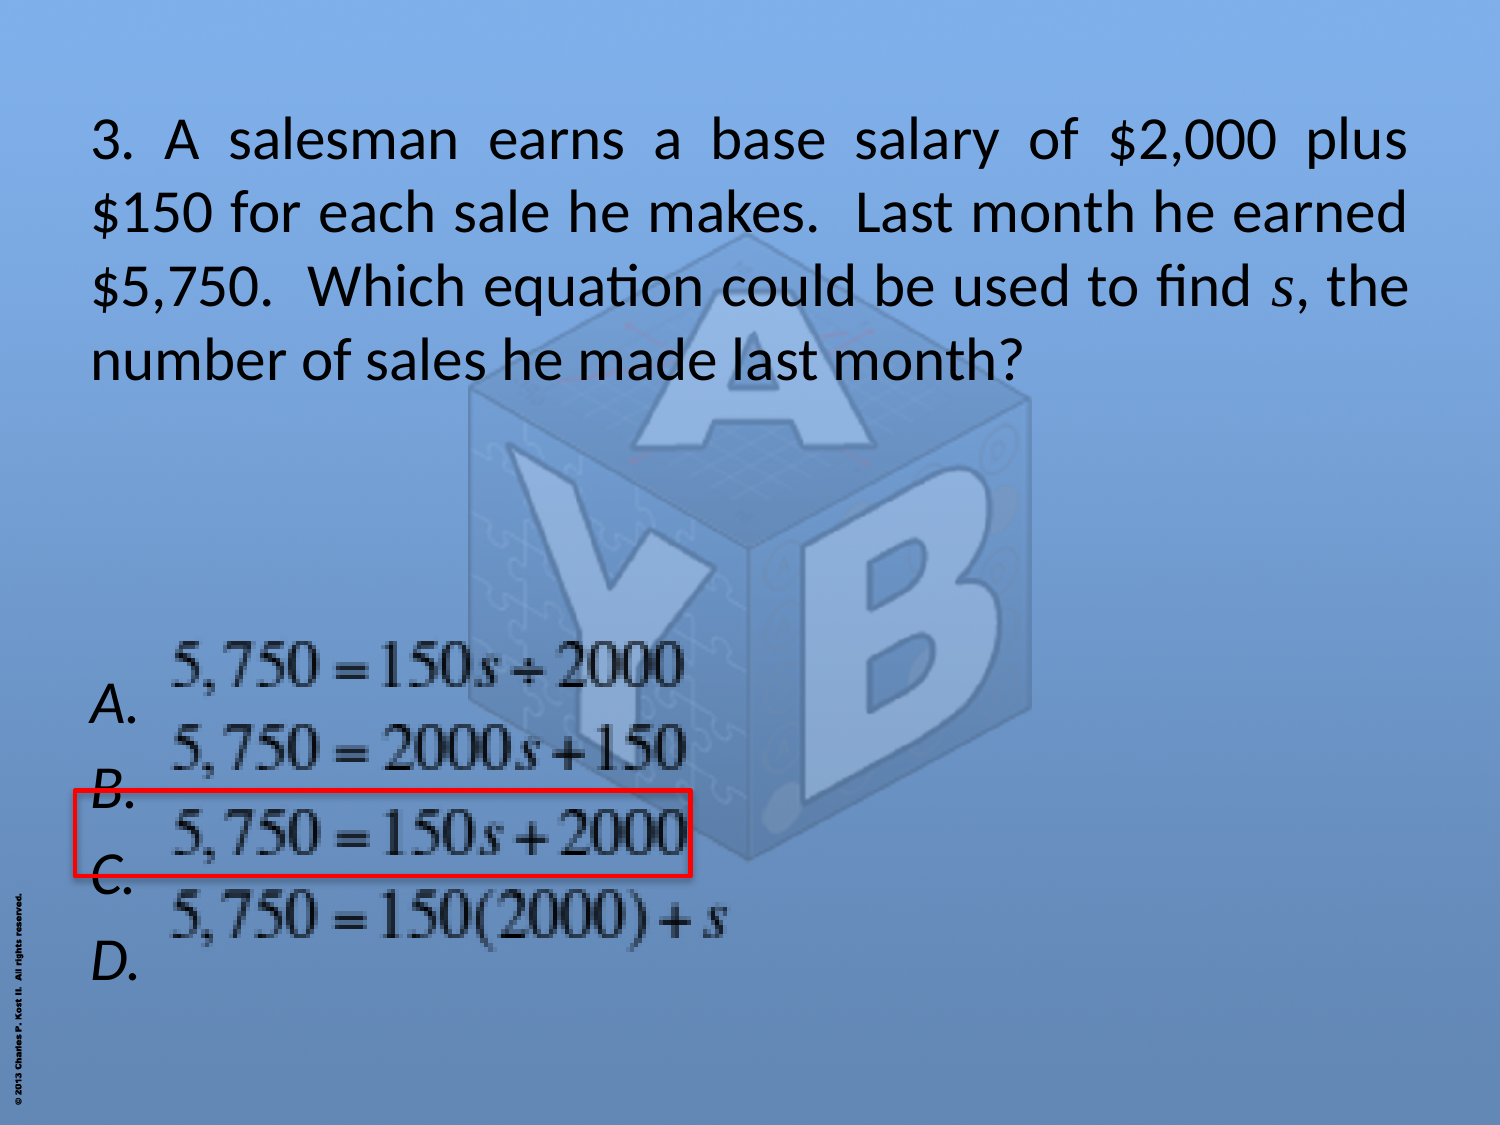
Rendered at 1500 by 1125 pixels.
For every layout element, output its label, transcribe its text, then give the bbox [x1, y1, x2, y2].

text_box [163, 795, 692, 873]
picture [0, 0, 1500, 1125]
text_box [74, 790, 158, 877]
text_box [162, 713, 691, 788]
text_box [161, 875, 732, 962]
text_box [162, 624, 697, 705]
list 3. A salesman earns a base salary of $2,000 plus $150 for each sale he makes. Last month he earned $5,750. Which equation could be used to find s, the number of sales he made last month? [75, 90, 1425, 1005]
